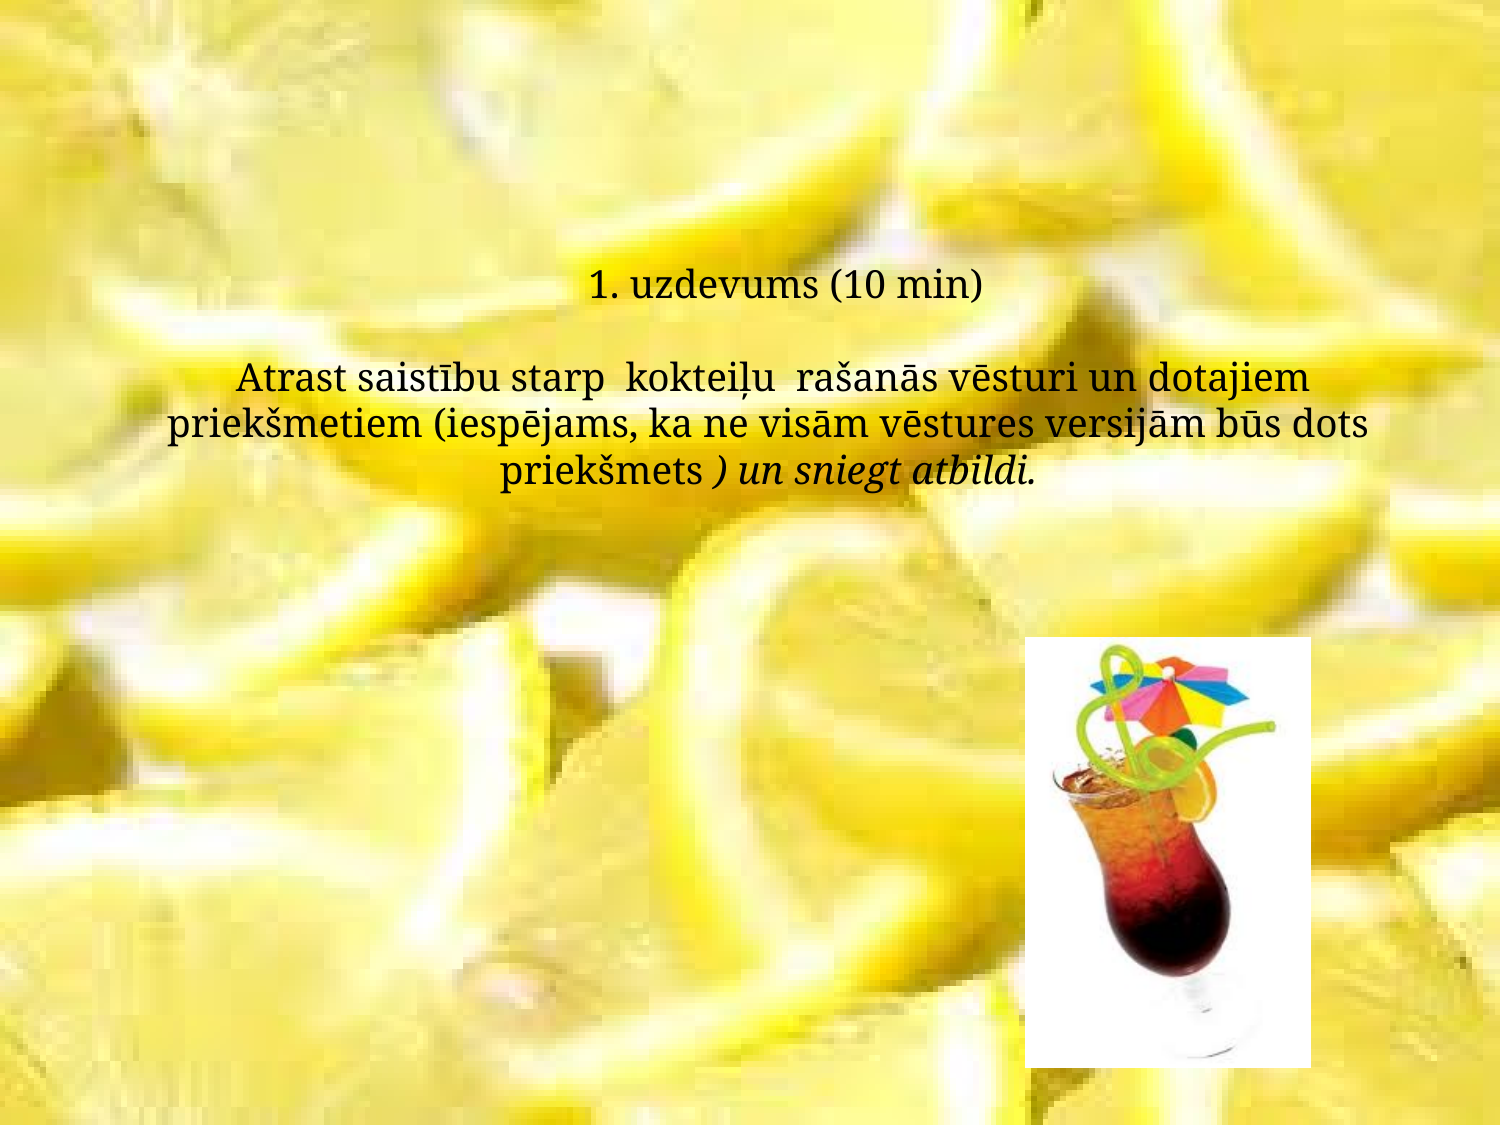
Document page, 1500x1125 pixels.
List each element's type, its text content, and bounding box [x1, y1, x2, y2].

title 1. uzdevums (10 min) Atrast saistību starp kokteiļu rašanās vēsturi un dotajiem priekšmetiem (iespējams, ka ne visām vēstures versijām būs dots priekšmets ) un sniegt atbildi. [99, 112, 1438, 663]
picture [0, 0, 1500, 1125]
